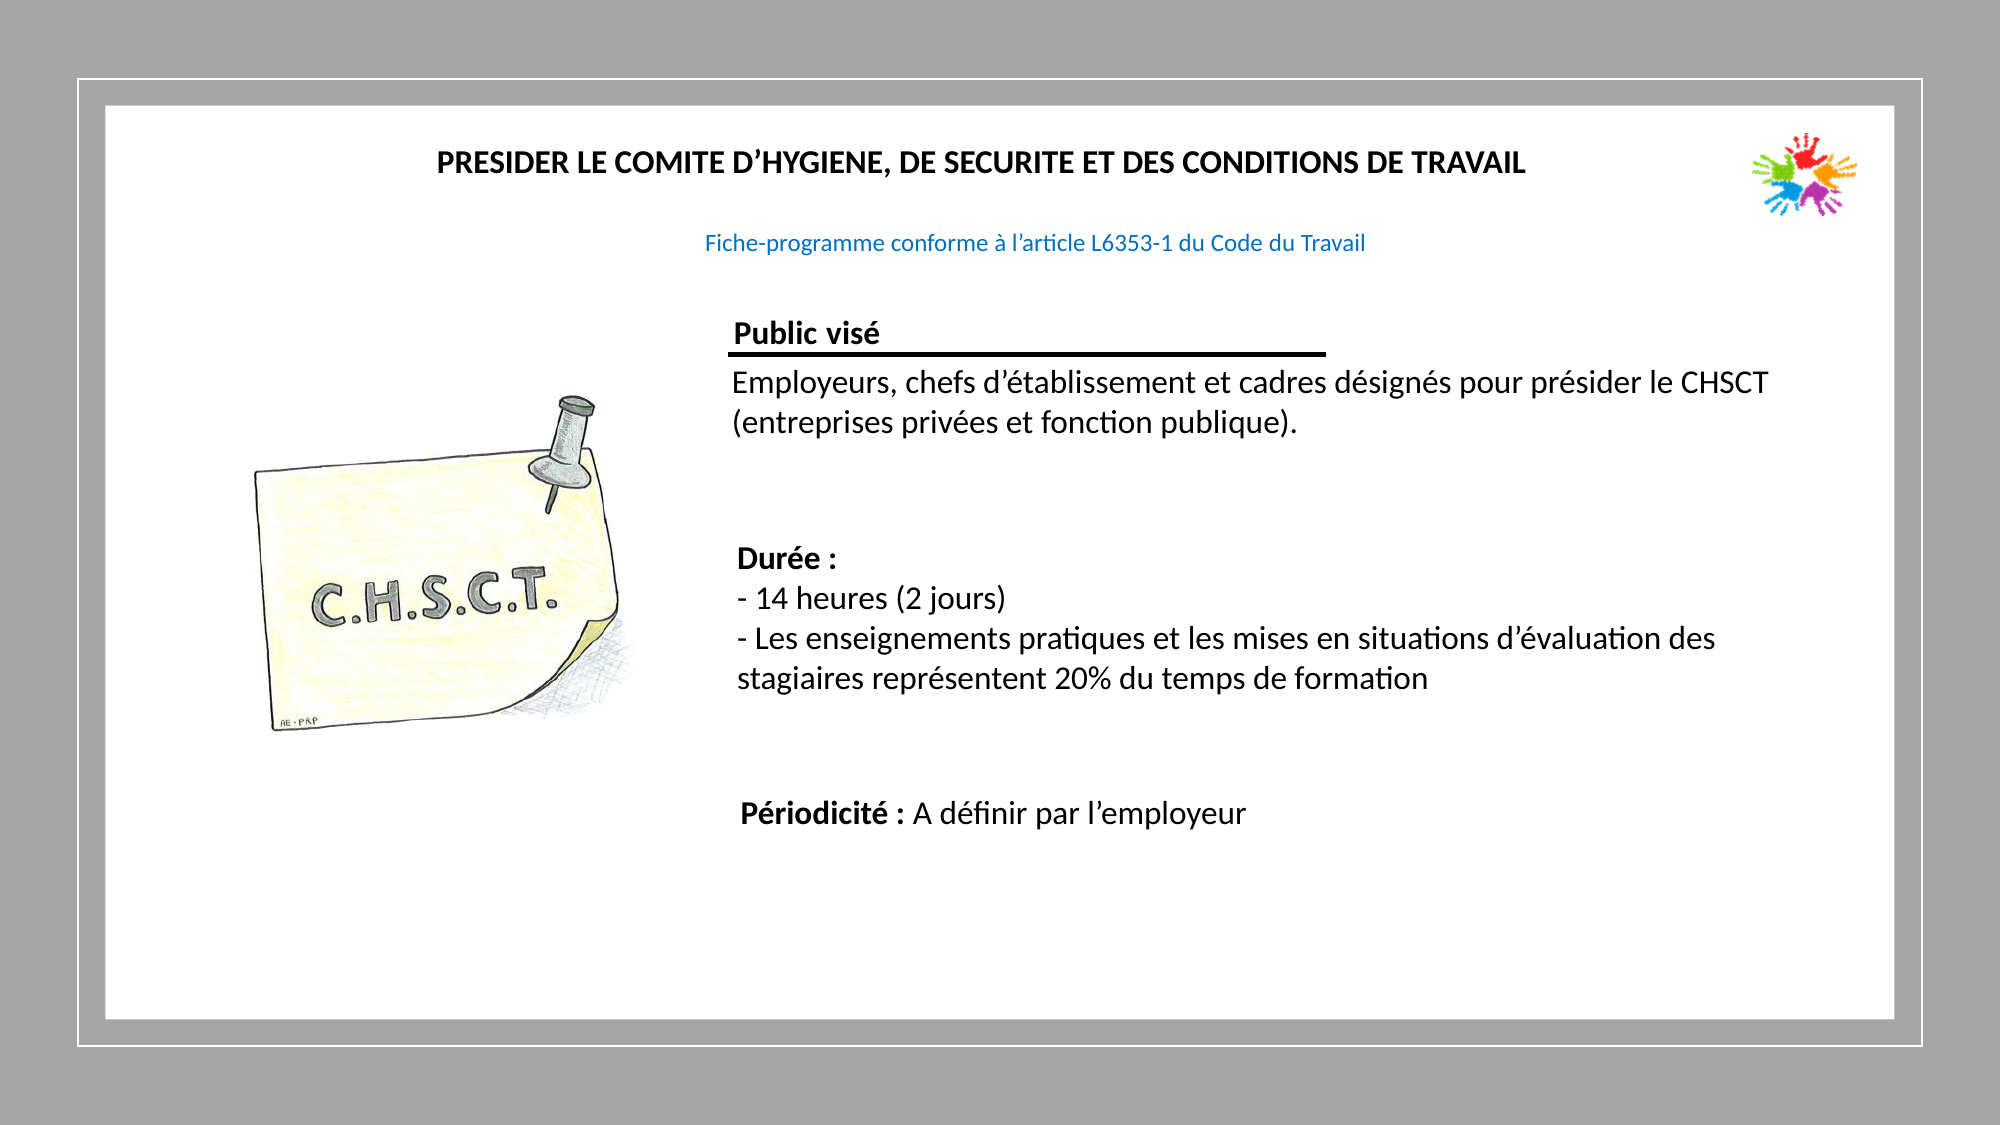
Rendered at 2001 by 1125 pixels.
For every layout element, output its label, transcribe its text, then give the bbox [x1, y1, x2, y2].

text_box Fiche-programme conforme à l’article L6353-1 du Code du Travail [539, 219, 1540, 264]
text_box [77, 78, 1923, 1047]
text_box Périodicité : A définir par l’employeur [725, 784, 1687, 839]
text_box Durée : - 14 heures (2 jours) - Les enseignements pratiques et les mises en situations d’évaluation des stagiaires représentent 20% du temps de formation [722, 528, 1764, 704]
text_box Employeurs, chefs d’établissement et cadres désignés pour présider le CHSCT (entreprises privées et fonction publique). [717, 353, 1863, 448]
text_box PRESIDER LE COMITE D’HYGIENE, DE SECURITE ET DES CONDITIONS DE TRAVAIL [382, 132, 1582, 188]
text_box Public visé [719, 299, 904, 360]
slide_number 66 [1412, 1042, 1863, 1103]
picture [238, 387, 648, 738]
picture [1752, 133, 1857, 216]
picture [728, 352, 1326, 357]
text_box [104, 104, 1895, 1020]
text_box [0, 0, 2000, 1125]
